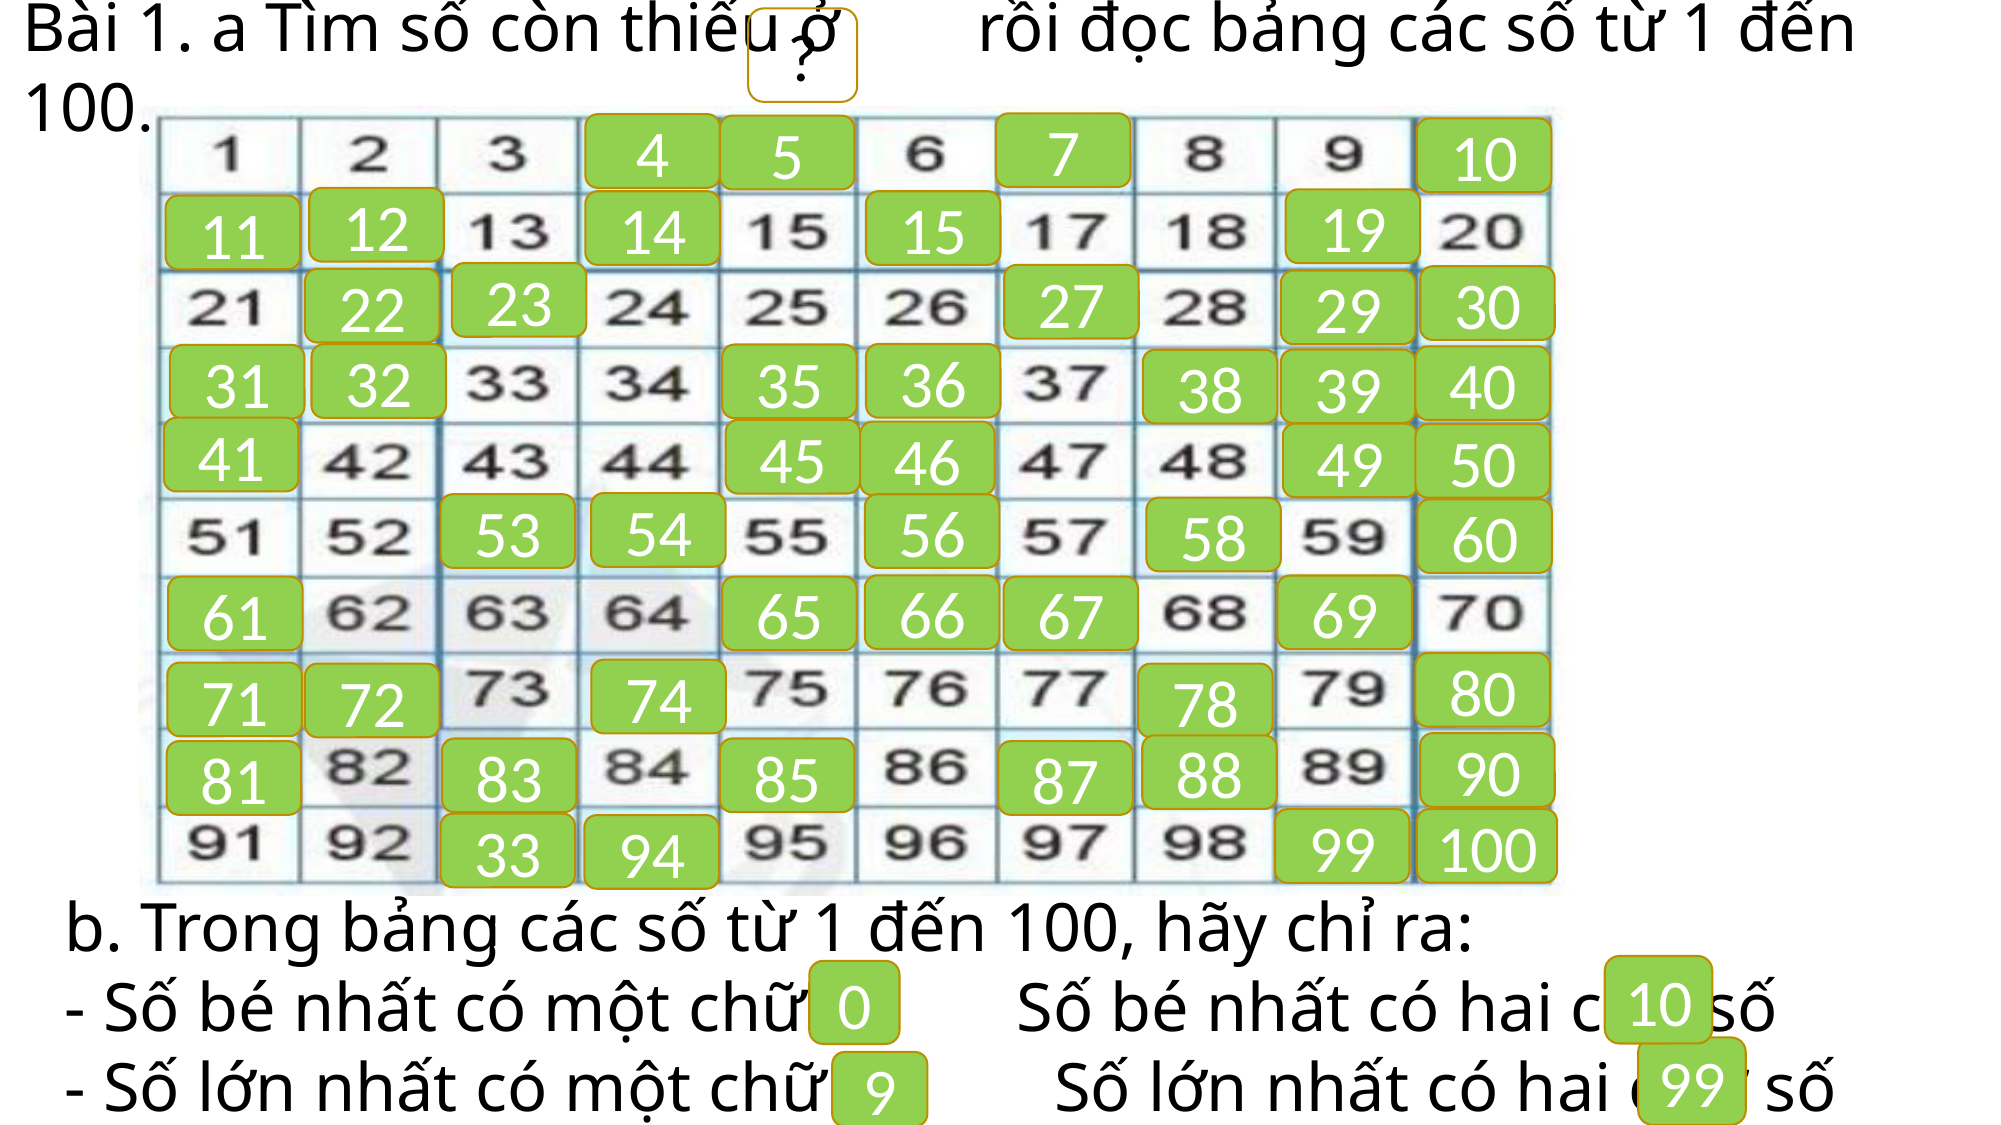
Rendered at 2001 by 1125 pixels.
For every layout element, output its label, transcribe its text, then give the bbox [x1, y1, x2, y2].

text_box b. Trong bảng các số từ 1 đến 100, hãy chỉ ra: - Số bé nhất có một chữ số Số bé nhất có hai chữ số - Số lớn nhất có một chữ số Số lớn nhất có hai chữ số [49, 877, 1940, 1125]
text_box Bài 1. a Tìm số còn thiếu ở rồi đọc bảng các số từ 1 đến 100. [0, 0, 1924, 146]
text_box ? [747, 7, 859, 103]
text_box 99 [1637, 1036, 1747, 1125]
text_box 10 [1603, 954, 1714, 1045]
text_box 0 [808, 959, 901, 1046]
picture [138, 106, 1571, 896]
text_box 9 [831, 1050, 929, 1125]
